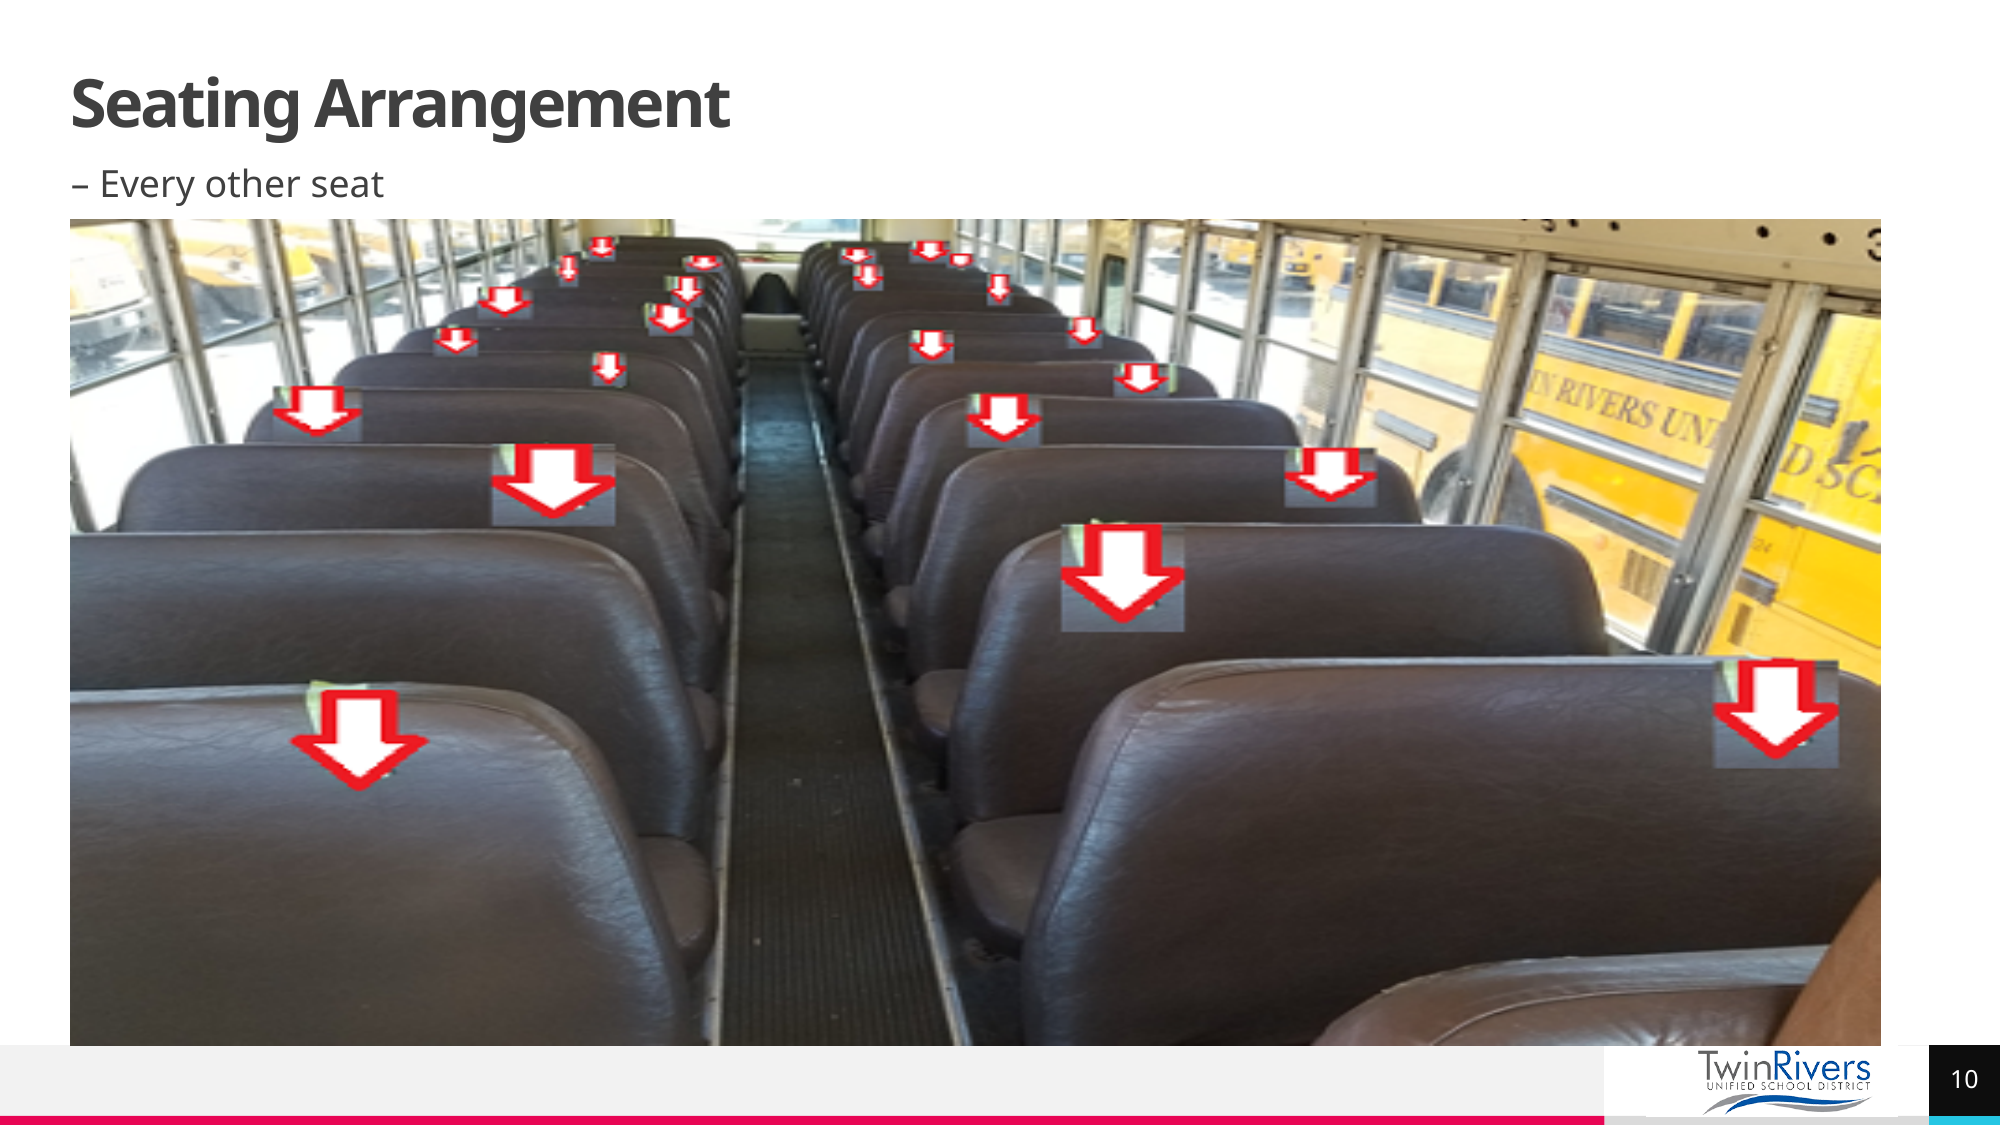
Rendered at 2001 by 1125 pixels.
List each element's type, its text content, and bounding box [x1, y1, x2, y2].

title Seating Arrangement [70, 70, 1930, 142]
picture [70, 219, 1881, 1046]
picture [1698, 1050, 1873, 1115]
slide_number 10 [1929, 1045, 2000, 1116]
list – Every other seat [70, 165, 1931, 1046]
